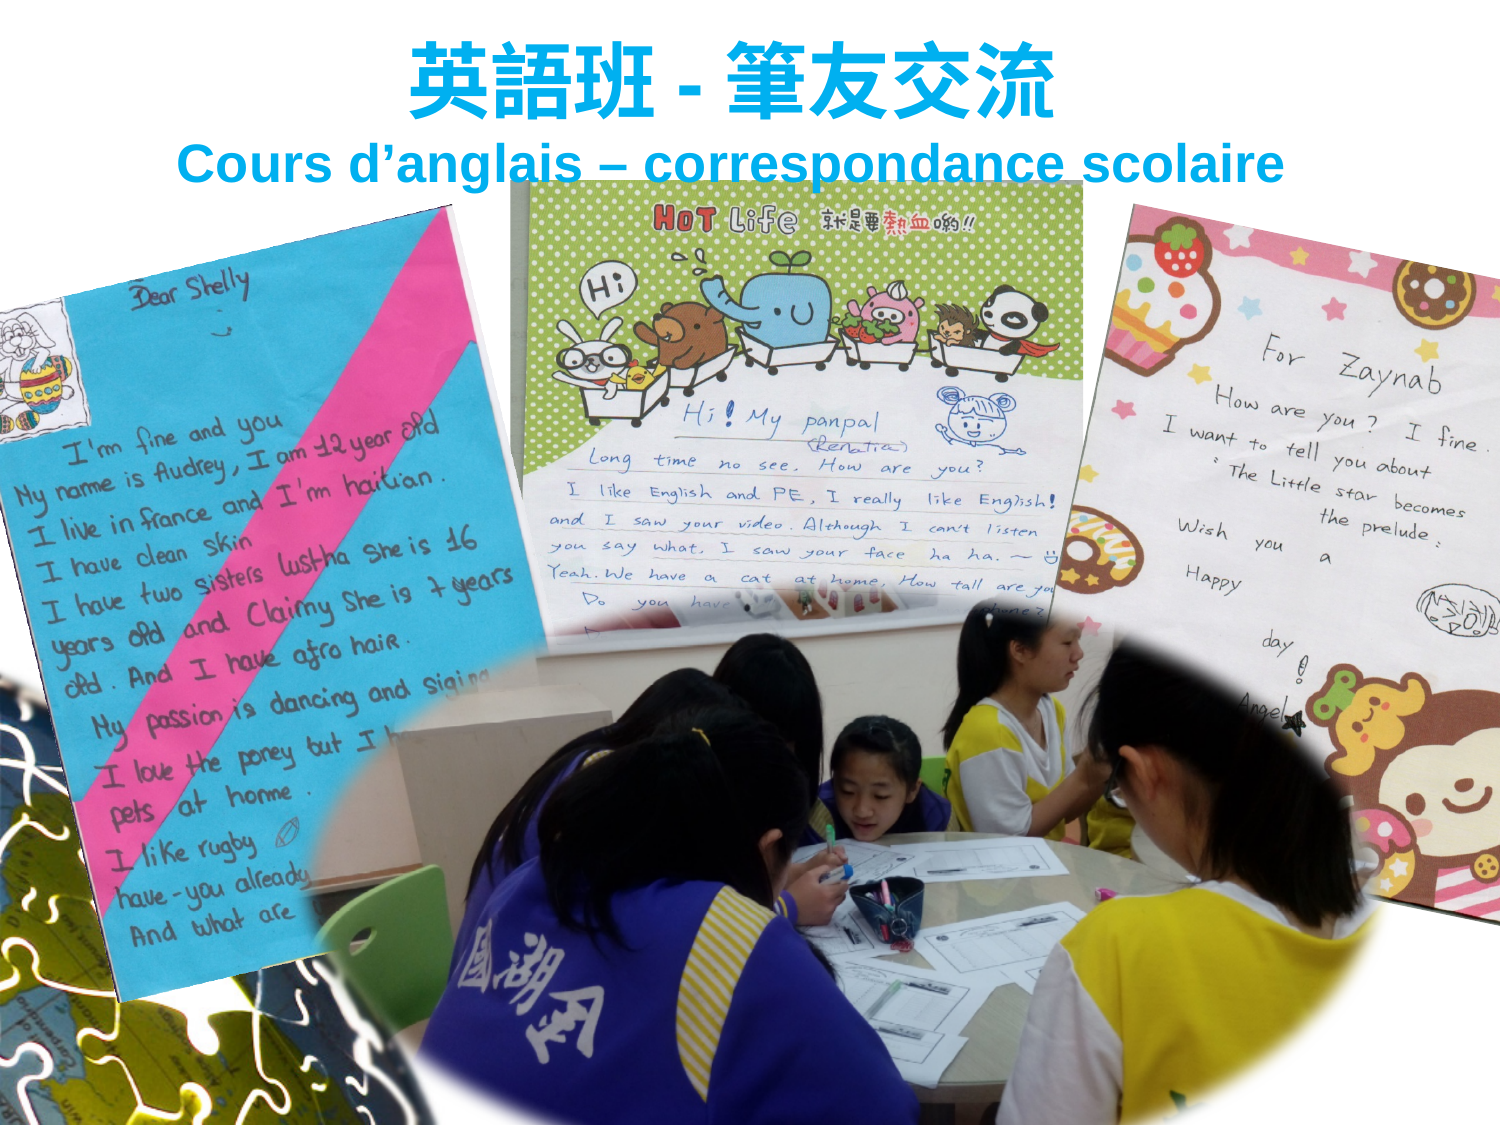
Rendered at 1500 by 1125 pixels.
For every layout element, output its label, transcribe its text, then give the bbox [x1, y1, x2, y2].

text_box [344, 795, 1365, 1125]
text_box 英語班-筆友交流 Cours d’anglais – correspondance scolaire [57, 17, 1408, 205]
picture [0, 0, 1500, 1125]
